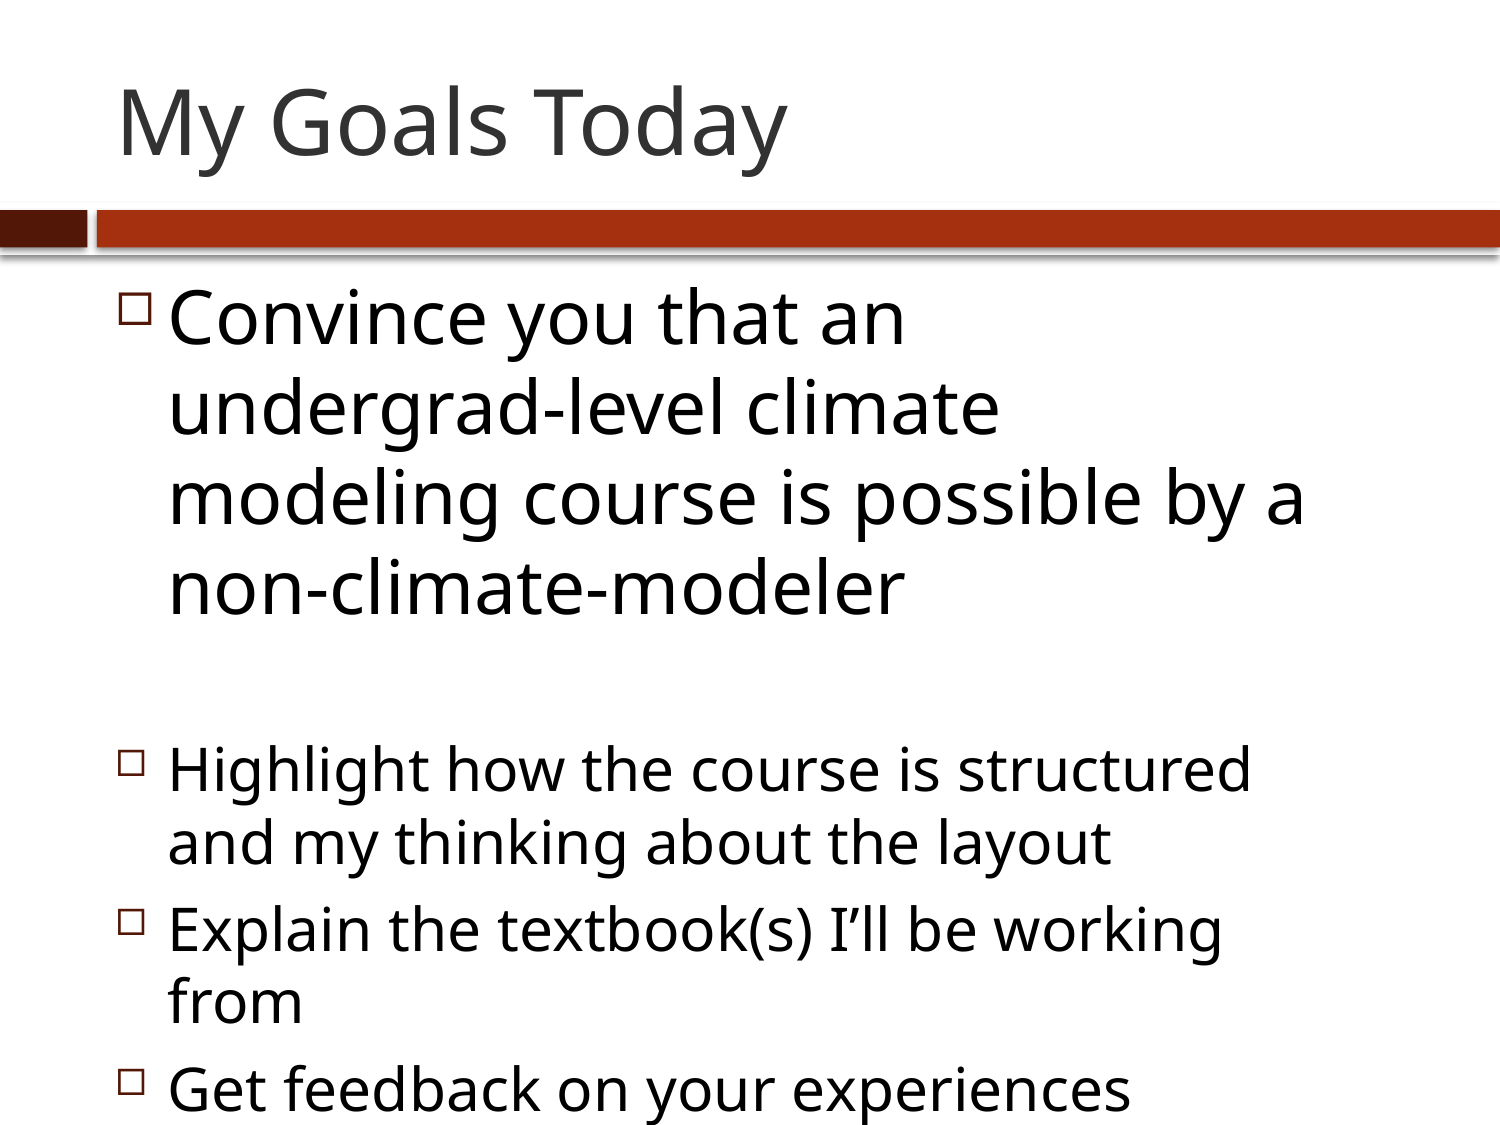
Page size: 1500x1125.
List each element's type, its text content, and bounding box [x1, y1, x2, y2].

title My Goals Today [100, 37, 1438, 200]
list Convince you that an undergrad-level climate modeling course is possible by a non-climate-modeler Highlight how the course is structured and my thinking about the layout Explain the textbook(s) I’ll be working from Get feedback on your experiences [100, 262, 1338, 1000]
